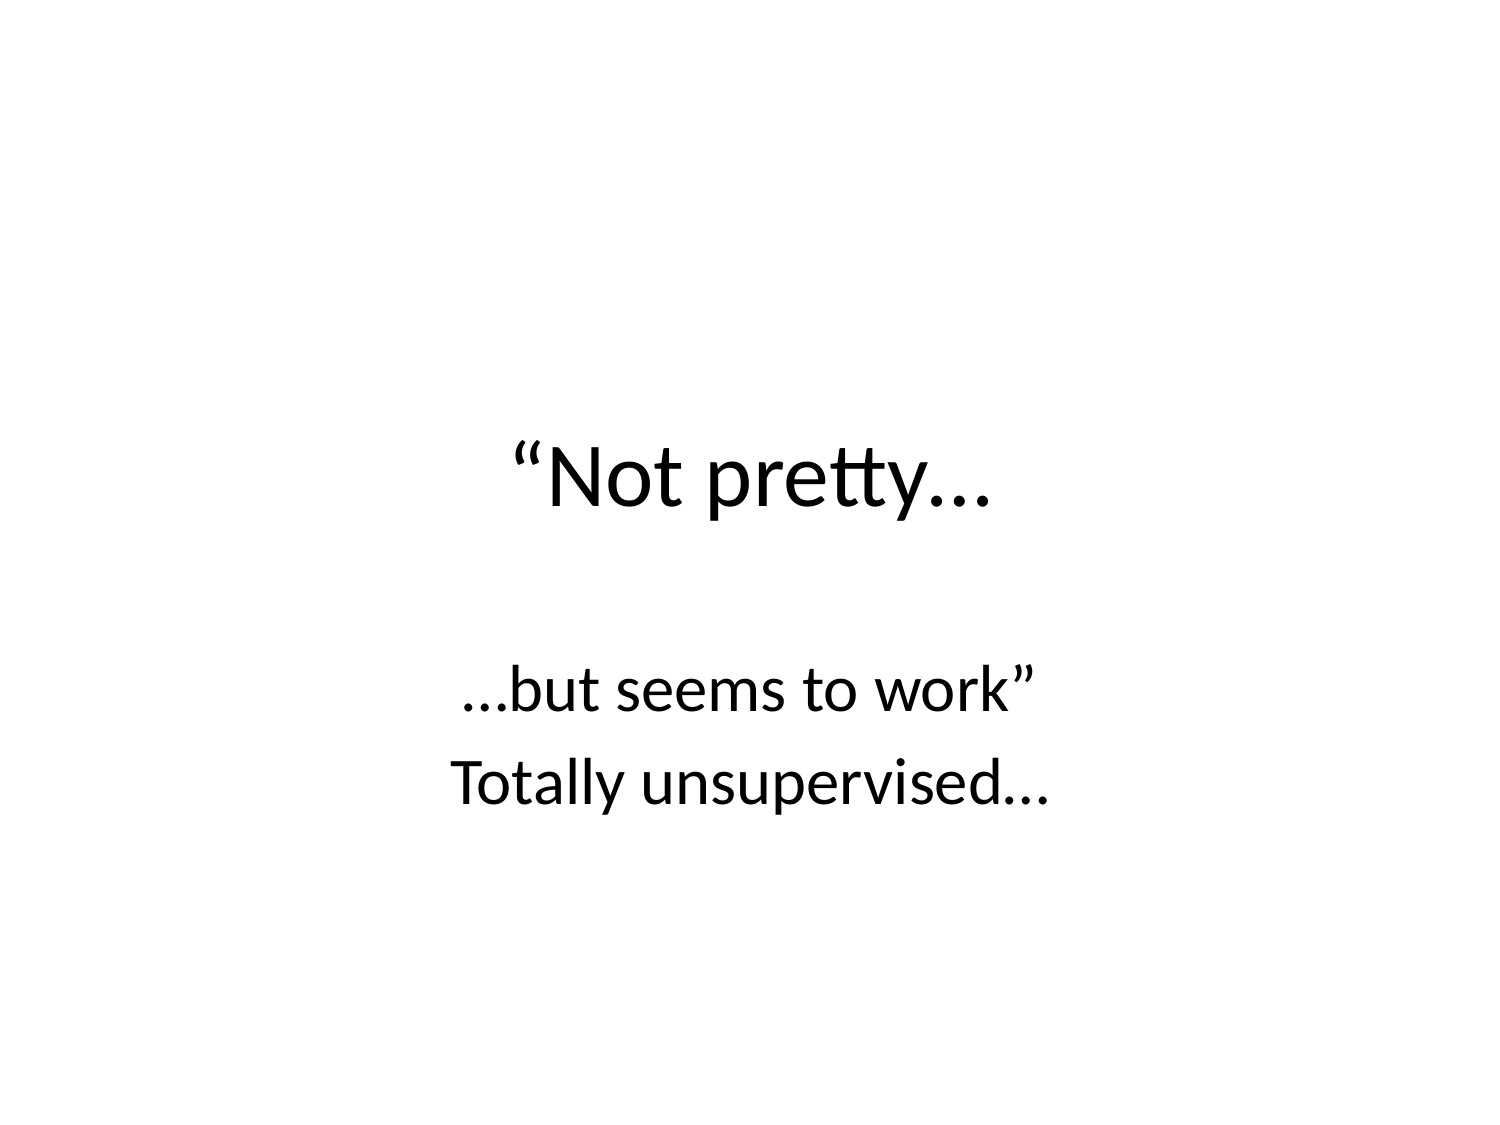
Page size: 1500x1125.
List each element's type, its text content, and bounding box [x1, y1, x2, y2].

title “Not pretty… [112, 349, 1388, 591]
subtitle …but seems to work” Totally unsupervised… [225, 637, 1275, 925]
